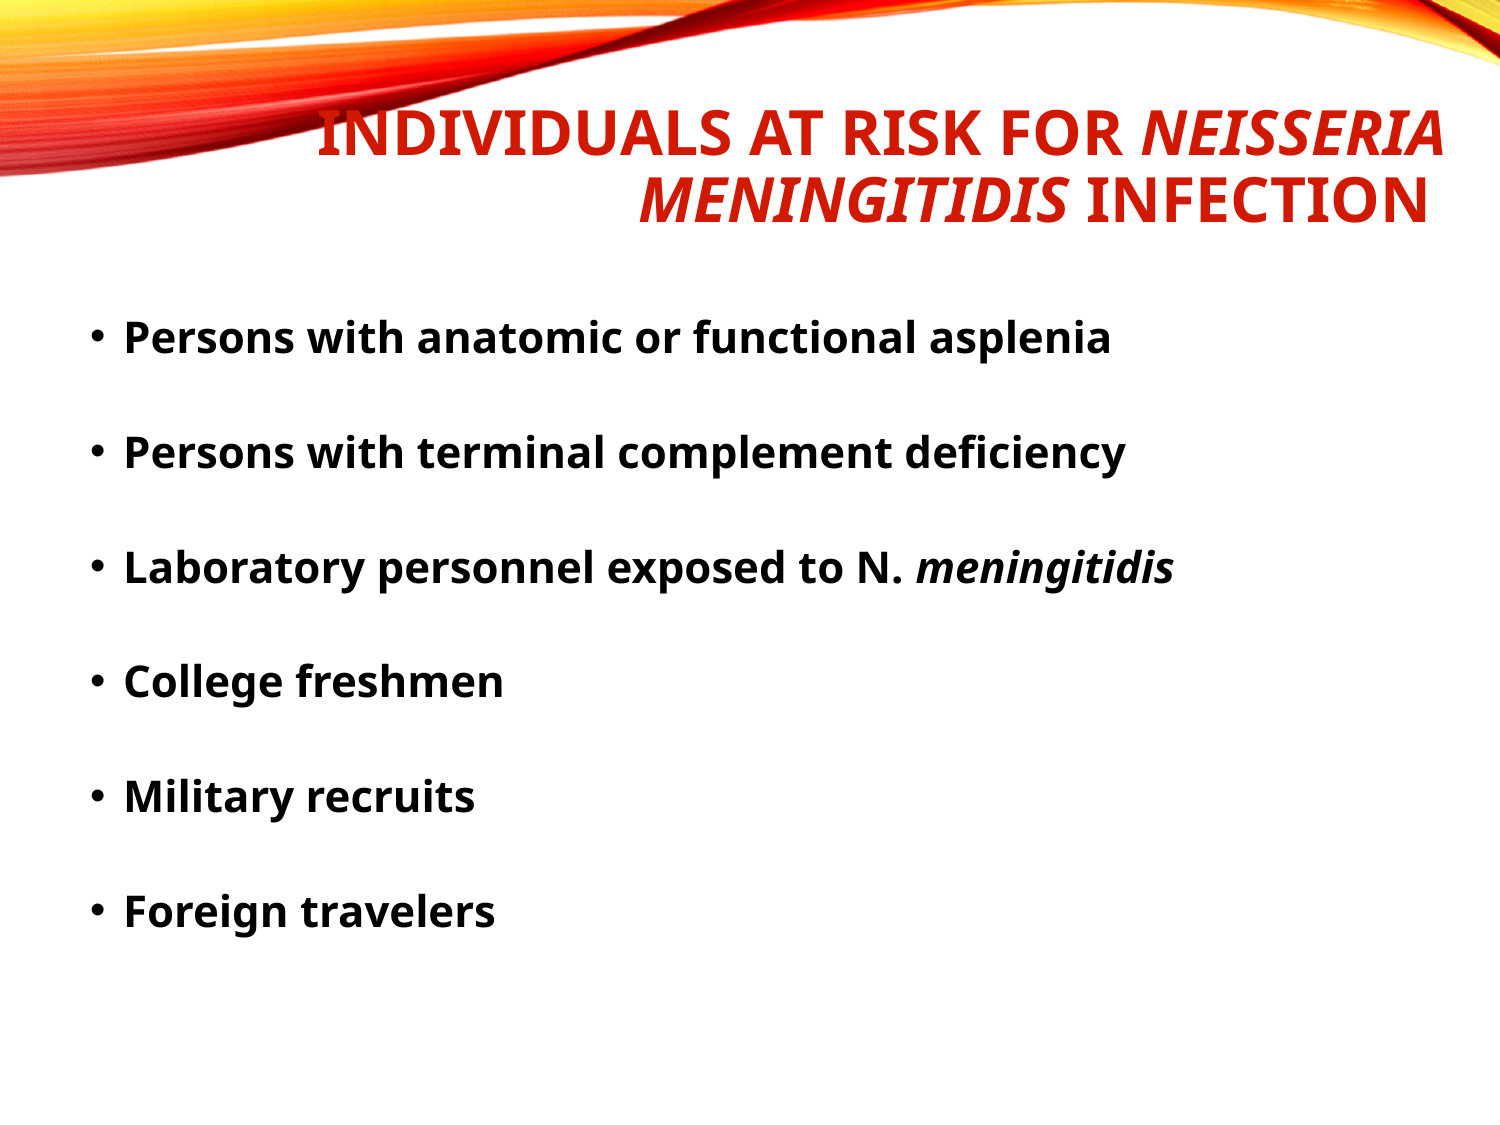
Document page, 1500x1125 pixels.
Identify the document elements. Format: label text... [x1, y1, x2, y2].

list Persons with anatomic or functional asplenia Persons with terminal complement deficiency Laboratory personnel exposed to N. meningitidis College freshmen Military recruits Foreign travelers [75, 312, 1425, 950]
title Individuals at Risk for Neisseria meningitidis Infection [37, 25, 1463, 313]
picture [0, 0, 1500, 178]
